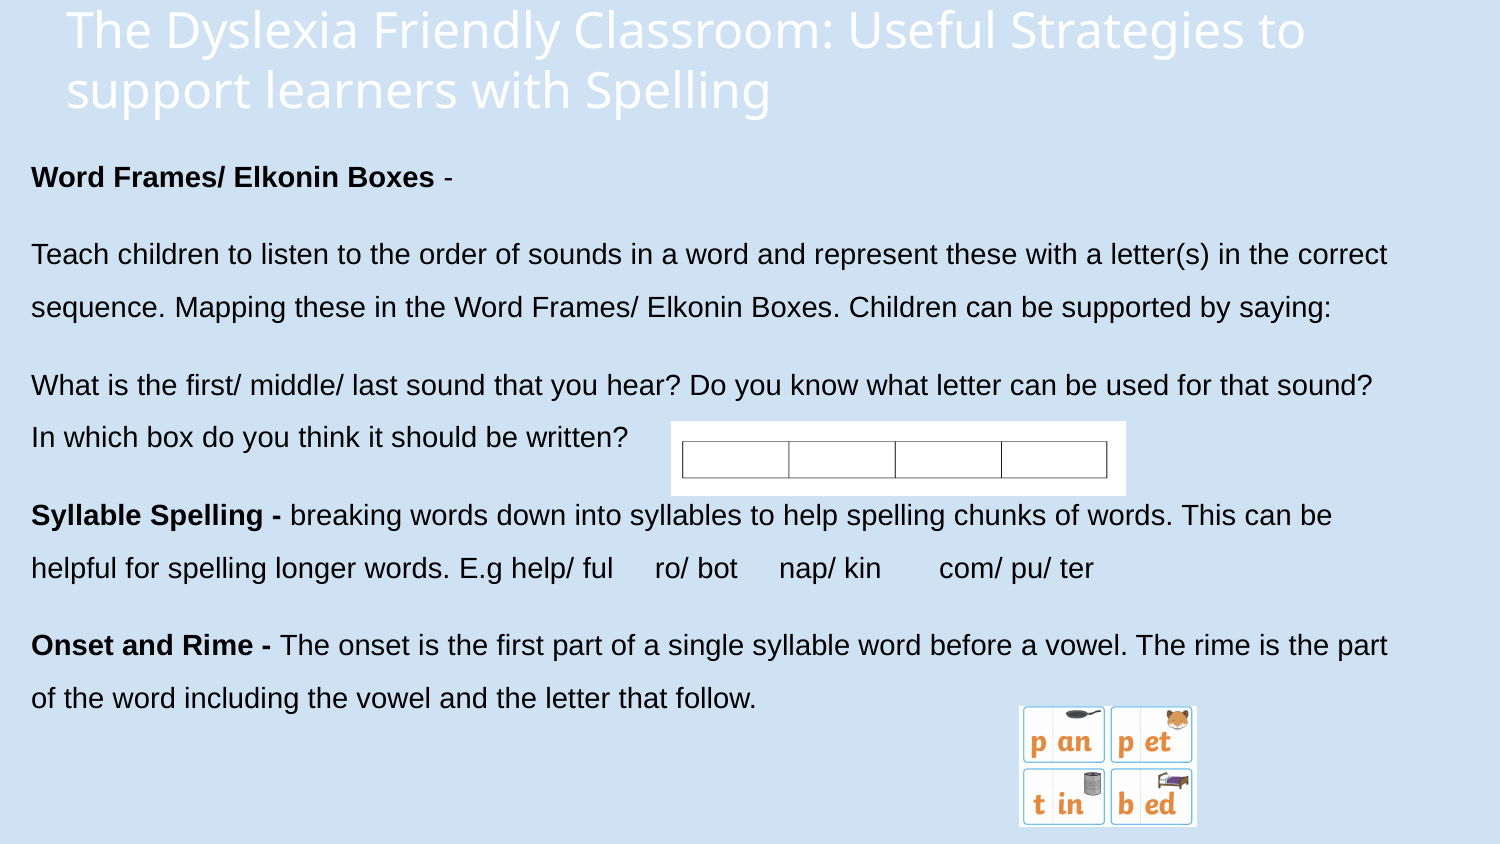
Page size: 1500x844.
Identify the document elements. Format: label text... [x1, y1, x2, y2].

picture [1019, 706, 1197, 828]
list Word Frames/ Elkonin Boxes - Teach children to listen to the order of sounds in a word and represent these with a letter(s) in the correct sequence. Mapping these in the Word Frames/ Elkonin Boxes. Children can be supported by saying: What is the first/ middle/ last sound that you hear? Do you know what letter can be used for that sound? In which box do you think it should be written? Syllable Spelling - breaking words down into syllables to help spelling chunks of words. This can be helpful for spelling longer words. E.g help/ ful ro/ bot nap/ kin com/ pu/ ter Onset and Rime - The onset is the first part of a single syllable word before a vowel. The rime is the part of the word including the vowel and the letter that follow. [16, 125, 1414, 809]
picture [670, 421, 1126, 496]
title The Dyslexia Friendly Classroom: Useful Strategies to support learners with Spelling [51, 13, 1449, 134]
